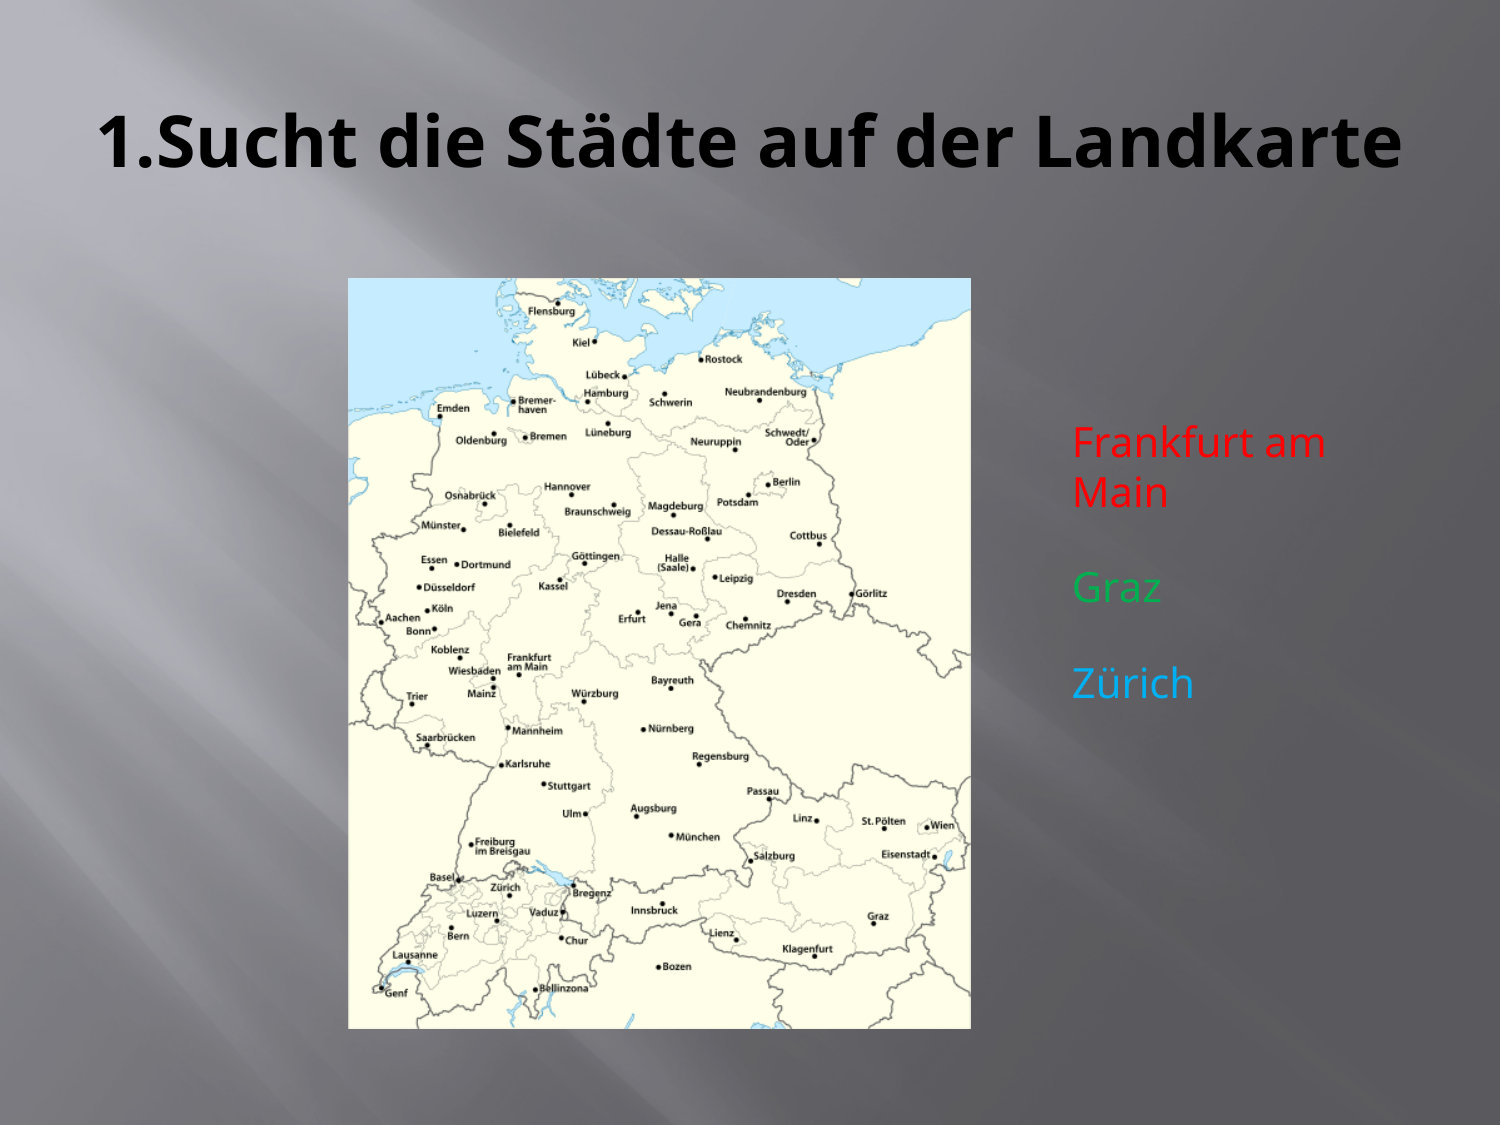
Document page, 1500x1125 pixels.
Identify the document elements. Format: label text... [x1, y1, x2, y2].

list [348, 278, 972, 1030]
title 1.Sucht die Städte auf der Landkarte [75, 45, 1425, 233]
text_box Frankfurt am Main Graz Zürich [1057, 408, 1384, 714]
